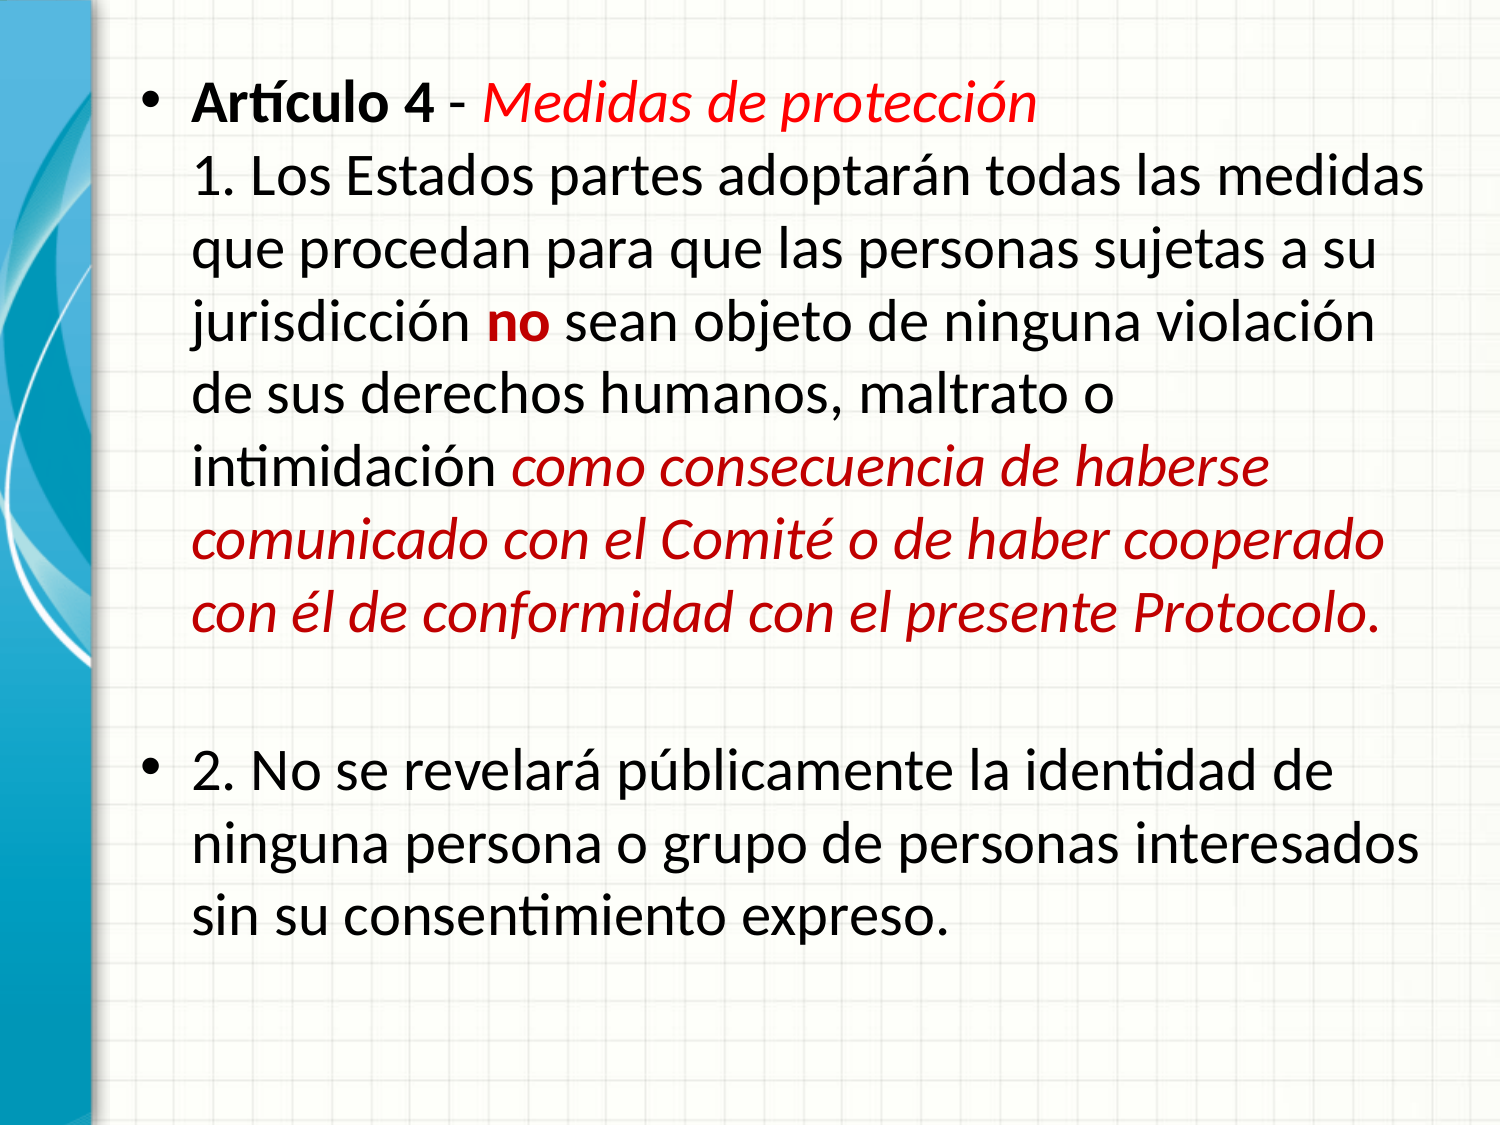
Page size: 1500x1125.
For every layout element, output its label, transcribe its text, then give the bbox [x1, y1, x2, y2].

list Artículo 4 - Medidas de protección 1. Los Estados partes adoptarán todas las medidas que procedan para que las personas sujetas a su jurisdicción no sean objeto de ninguna violación de sus derechos humanos, maltrato o intimidación como consecuencia de haberse comunicado con el Comité o de haber cooperado con él de conformidad con el presente Protocolo. 2. No se revelará públicamente la identidad de ninguna persona o grupo de personas interesados sin su consentimiento expreso. [125, 54, 1450, 1094]
picture [0, 0, 1500, 1125]
